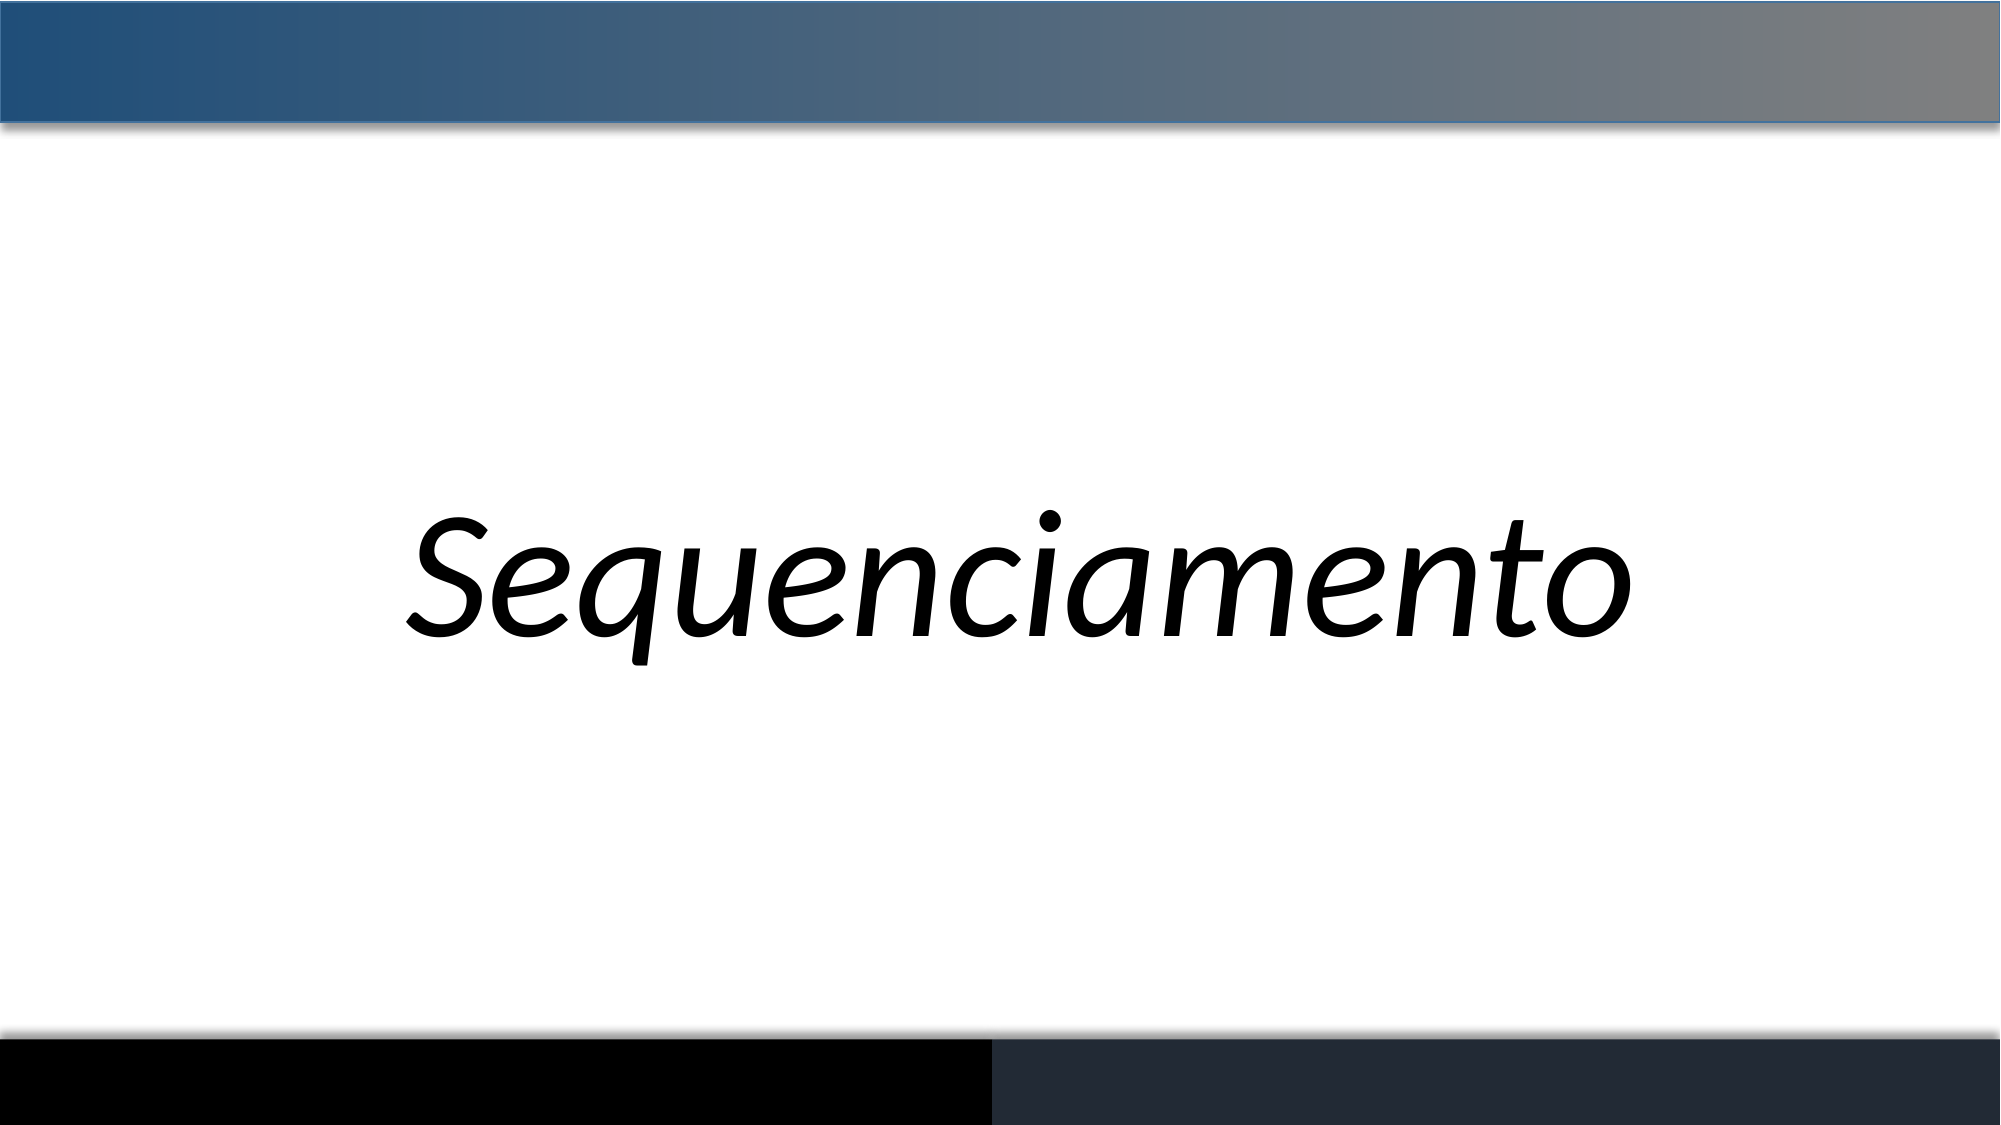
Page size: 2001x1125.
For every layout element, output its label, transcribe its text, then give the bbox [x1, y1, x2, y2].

text_box Sequenciamento [348, 445, 1652, 681]
text_box [0, 1038, 991, 1125]
text_box [991, 1038, 2000, 1125]
text_box [0, 1, 2000, 123]
